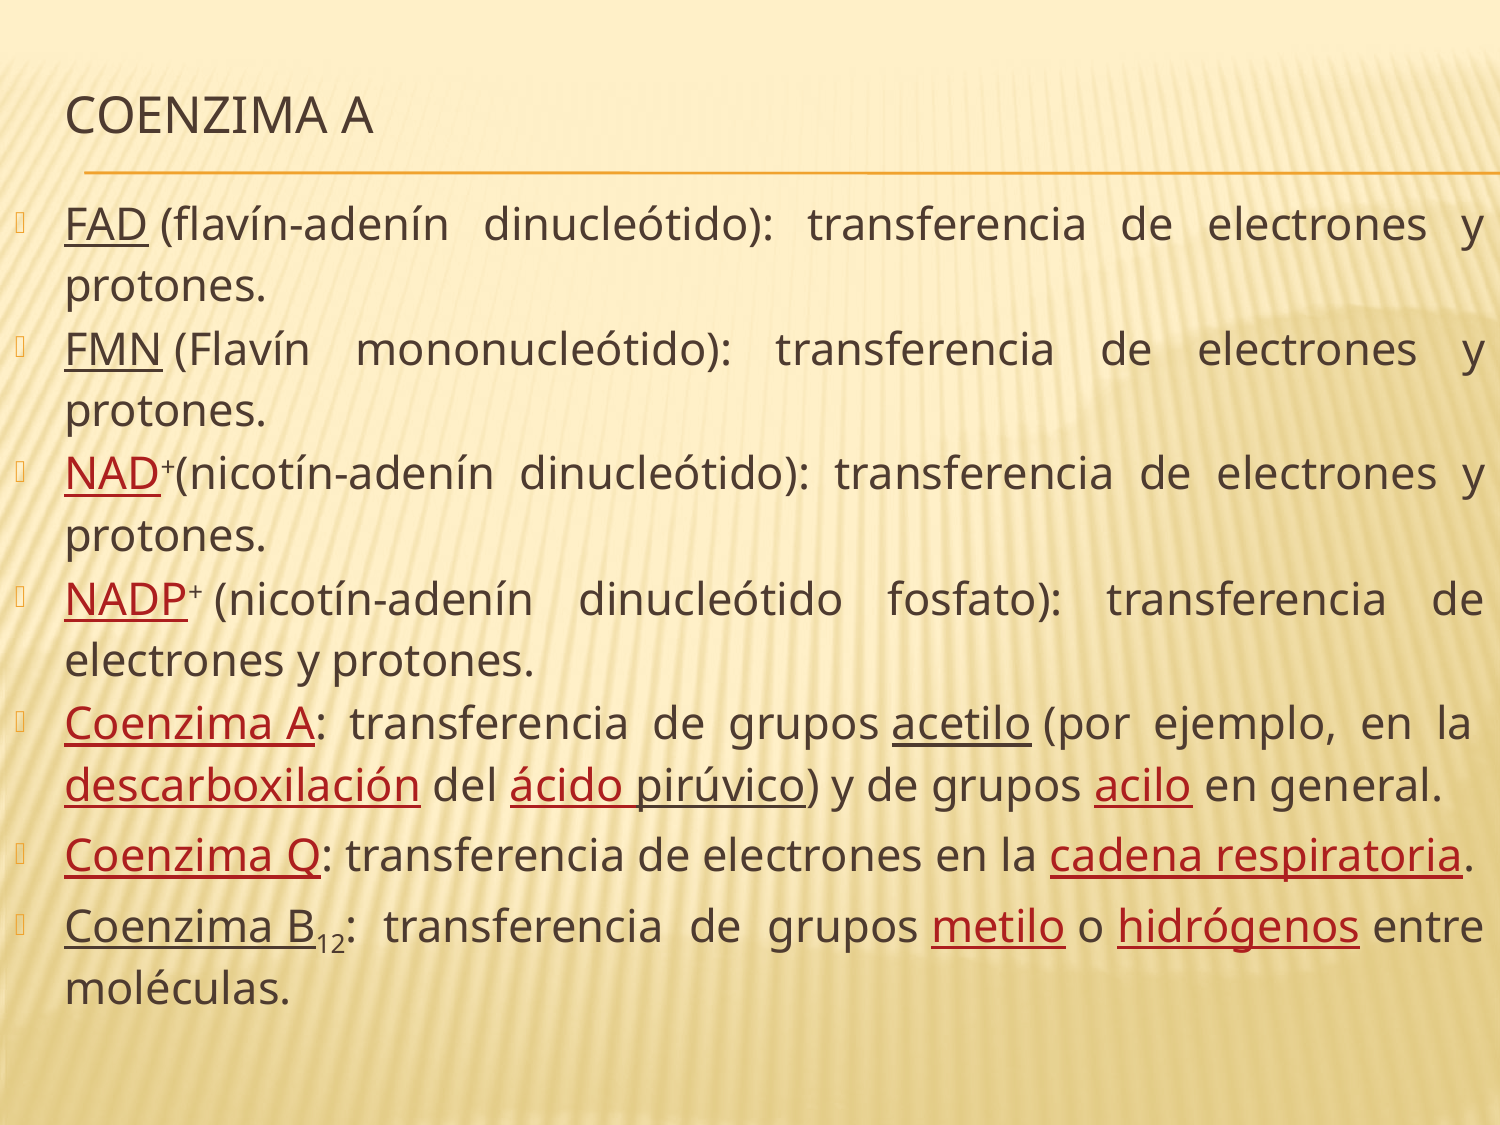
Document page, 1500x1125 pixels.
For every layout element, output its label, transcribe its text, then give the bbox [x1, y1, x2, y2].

list FAD (flavín-adenín dinucleótido): transferencia de electrones y protones. FMN (Flavín mononucleótido): transferencia de electrones y protones. NAD+(nicotín-adenín dinucleótido): transferencia de electrones y protones. NADP+ (nicotín-adenín dinucleótido fosfato): transferencia de electrones y protones. Coenzima A: transferencia de grupos acetilo (por ejemplo, en la descarboxilación del ácido pirúvico) y de grupos acilo en general. Coenzima Q: transferencia de electrones en la cadena respiratoria. Coenzima B12: transferencia de grupos metilo o hidrógenos entre moléculas. [0, 187, 1500, 1079]
title Coenzima A [50, 75, 1475, 187]
